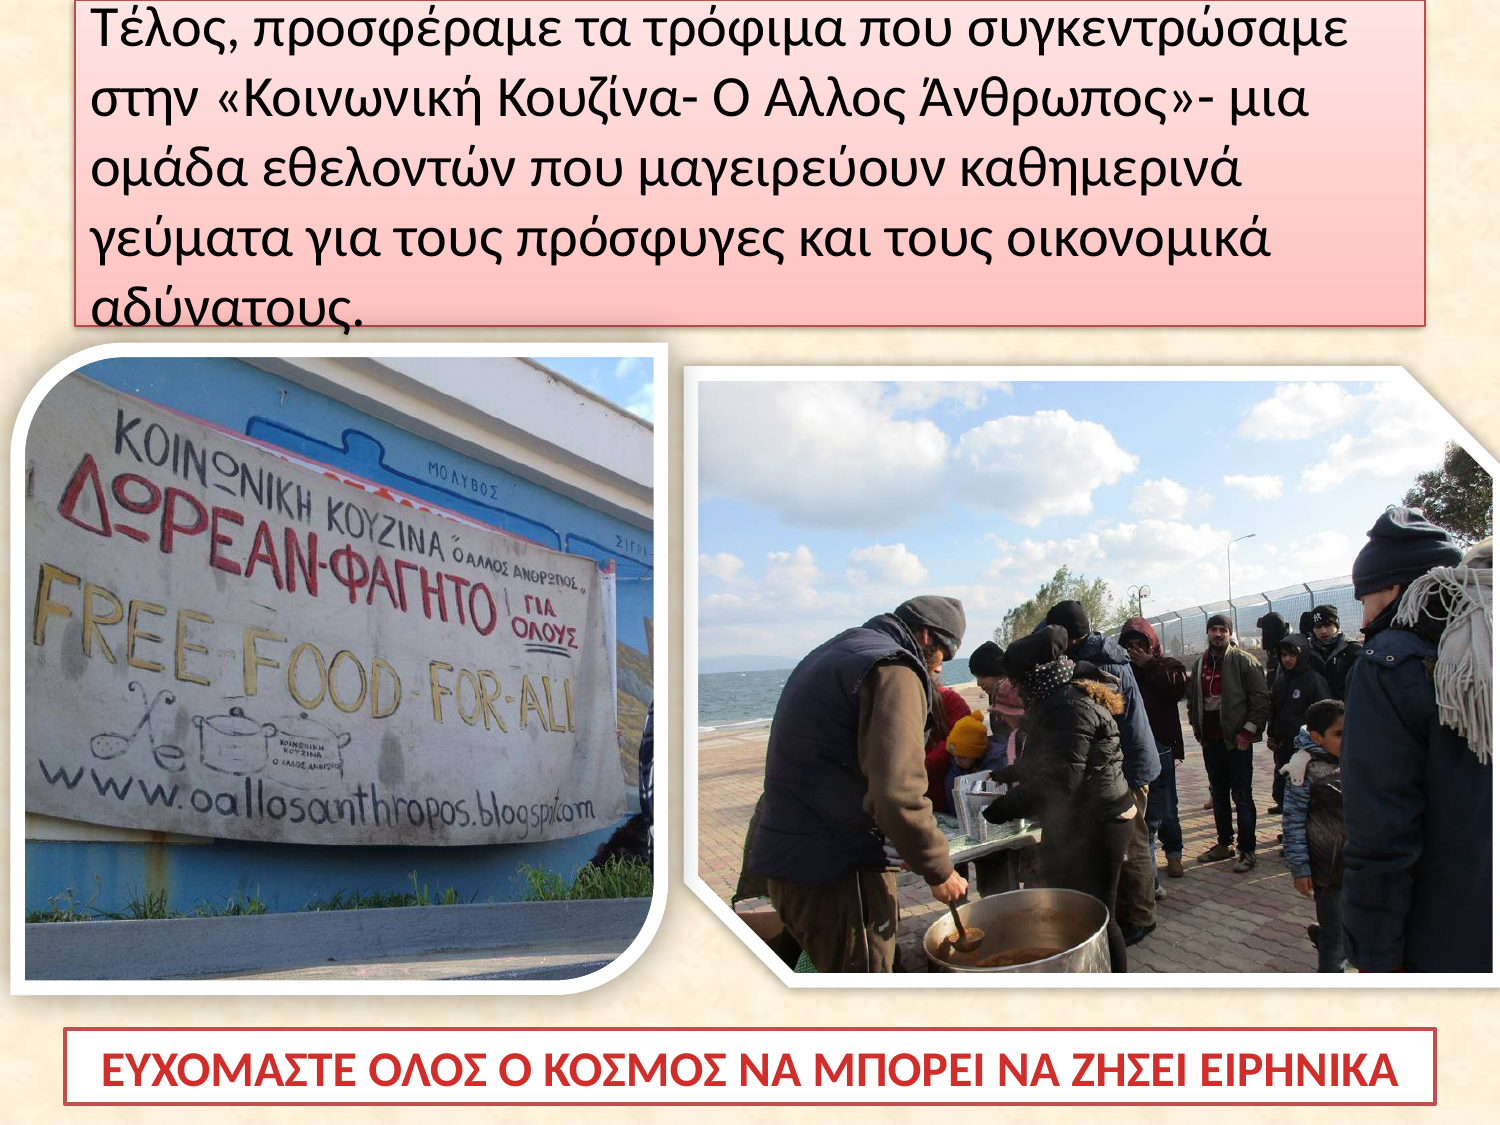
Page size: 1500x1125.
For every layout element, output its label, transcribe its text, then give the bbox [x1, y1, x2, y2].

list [690, 373, 1500, 981]
picture [0, 0, 1500, 1125]
title Τέλος, προσφέραμε τα τρόφιμα που συγκεντρώσαμε στην «Κοινωνική Κουζίνα- Ο Άλλος Άνθρωπος»- μια ομάδα εθελοντών που μαγειρεύουν καθημερινά γεύματα για τους πρόσφυγες και τους οικονομικά αδύνατους. [74, 0, 1426, 327]
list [17, 349, 662, 988]
text_box ΕΥΧΟΜΑΣΤΕ ΟΛΟΣ Ο ΚΟΣΜΟΣ ΝΑ ΜΠΟΡΕΙ ΝΑ ΖΗΣΕΙ ΕΙΡΗΝΙΚΑ [63, 1027, 1437, 1106]
